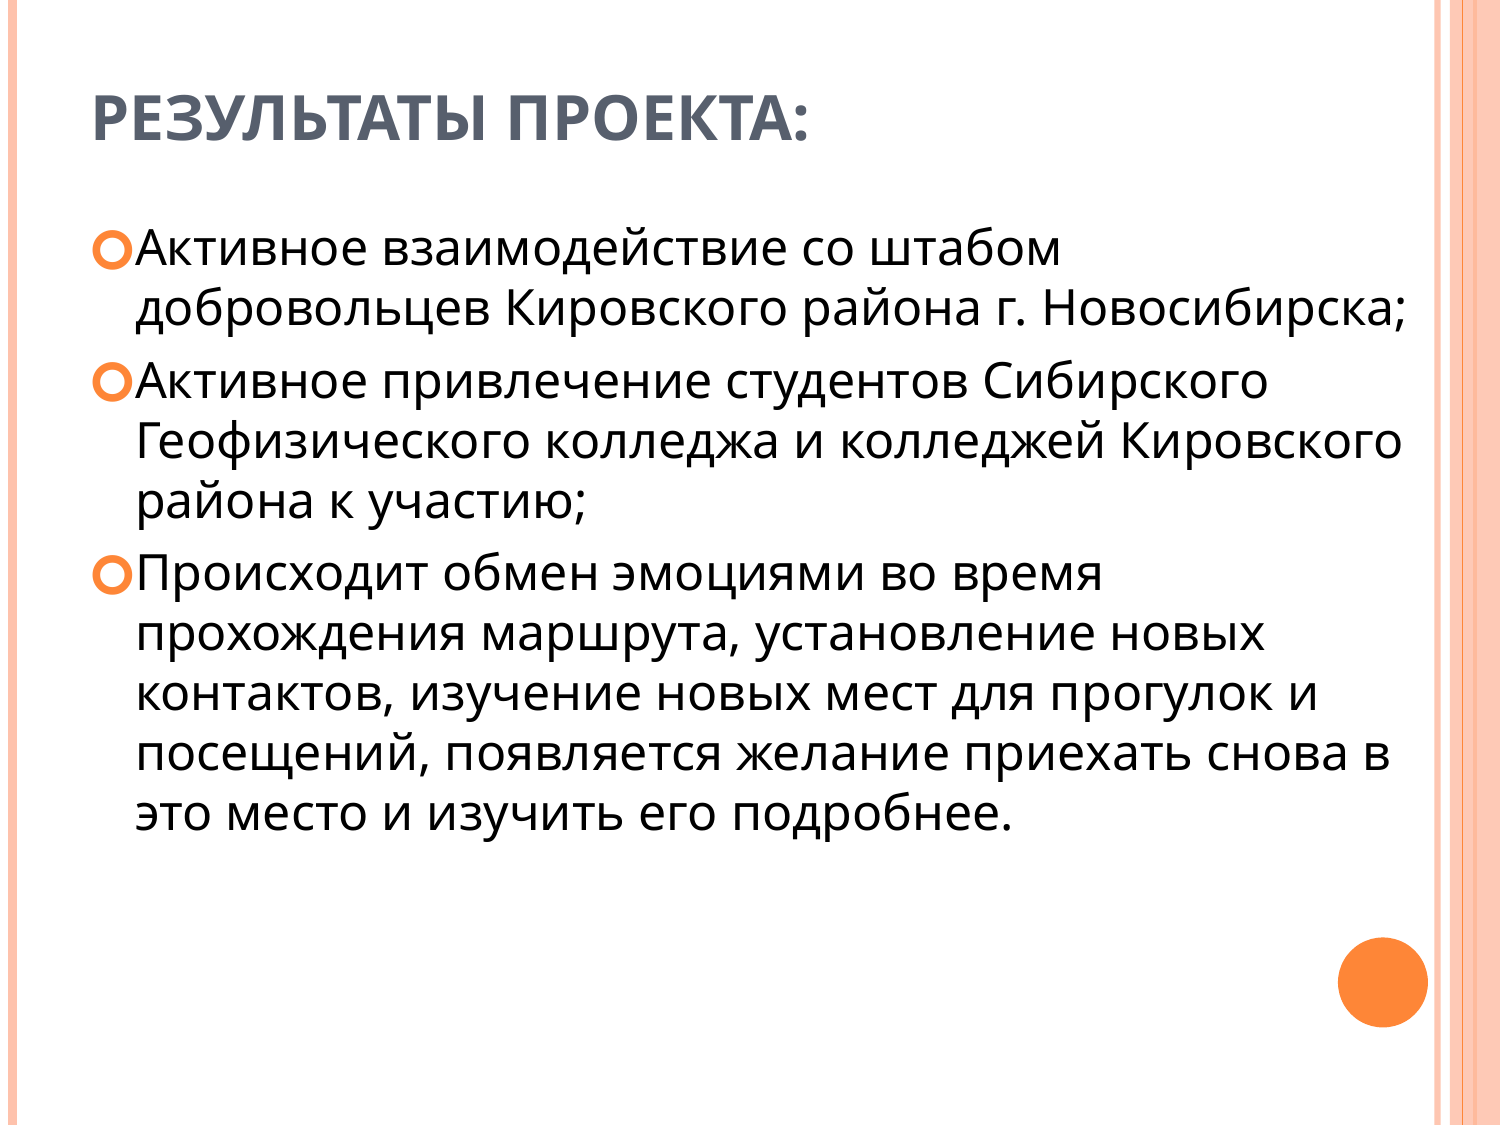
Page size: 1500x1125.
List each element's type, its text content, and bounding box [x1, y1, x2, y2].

title Результаты проекта: [75, 45, 1425, 161]
list Активное взаимодействие со штабом добровольцев Кировского района г. Новосибирска; Активное привлечение студентов Сибирского Геофизического колледжа и колледжей Кировского района к участию; Происходит обмен эмоциями во время прохождения маршрута, установление новых контактов, изучение новых мест для прогулок и посещений, появляется желание приехать снова в это место и изучить его подробнее. [75, 208, 1425, 986]
